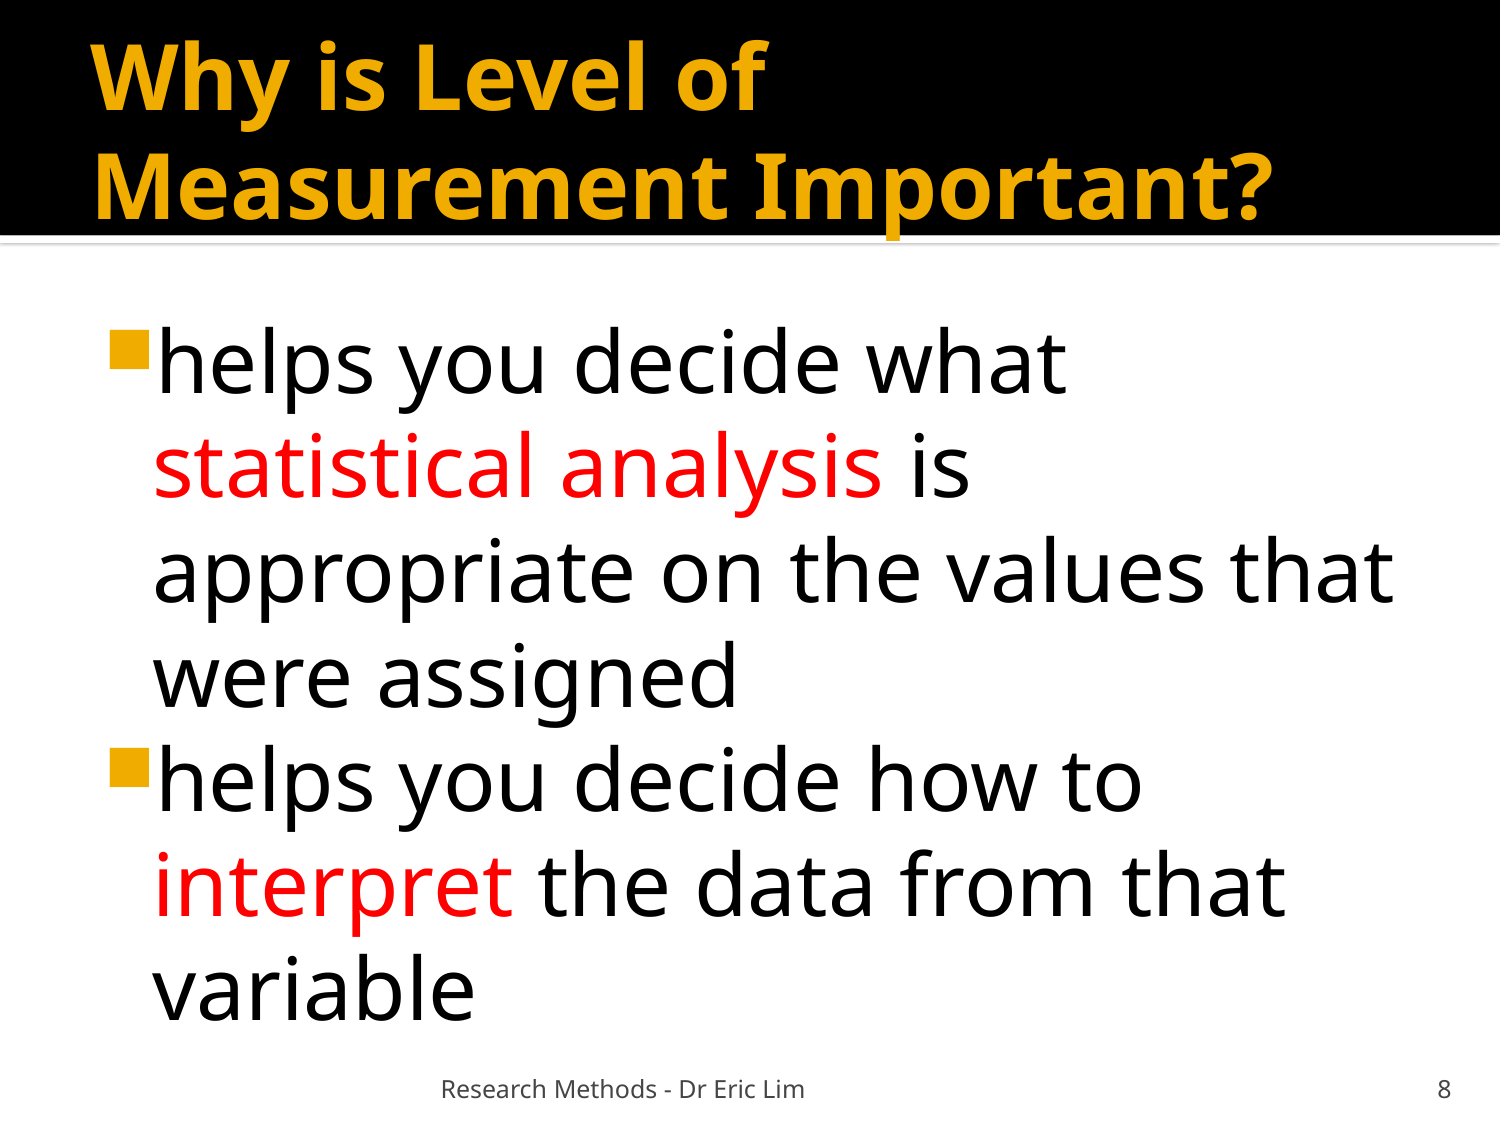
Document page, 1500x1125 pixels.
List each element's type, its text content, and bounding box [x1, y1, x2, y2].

footer Research Methods - Dr Eric Lim [433, 1062, 1337, 1108]
slide_number 8 [1345, 1062, 1467, 1108]
list helps you decide what statistical analysis is appropriate on the values that were assigned helps you decide how to interpret the data from that variable [75, 291, 1425, 1050]
title Why is Level of Measurement Important? [75, 25, 1425, 231]
